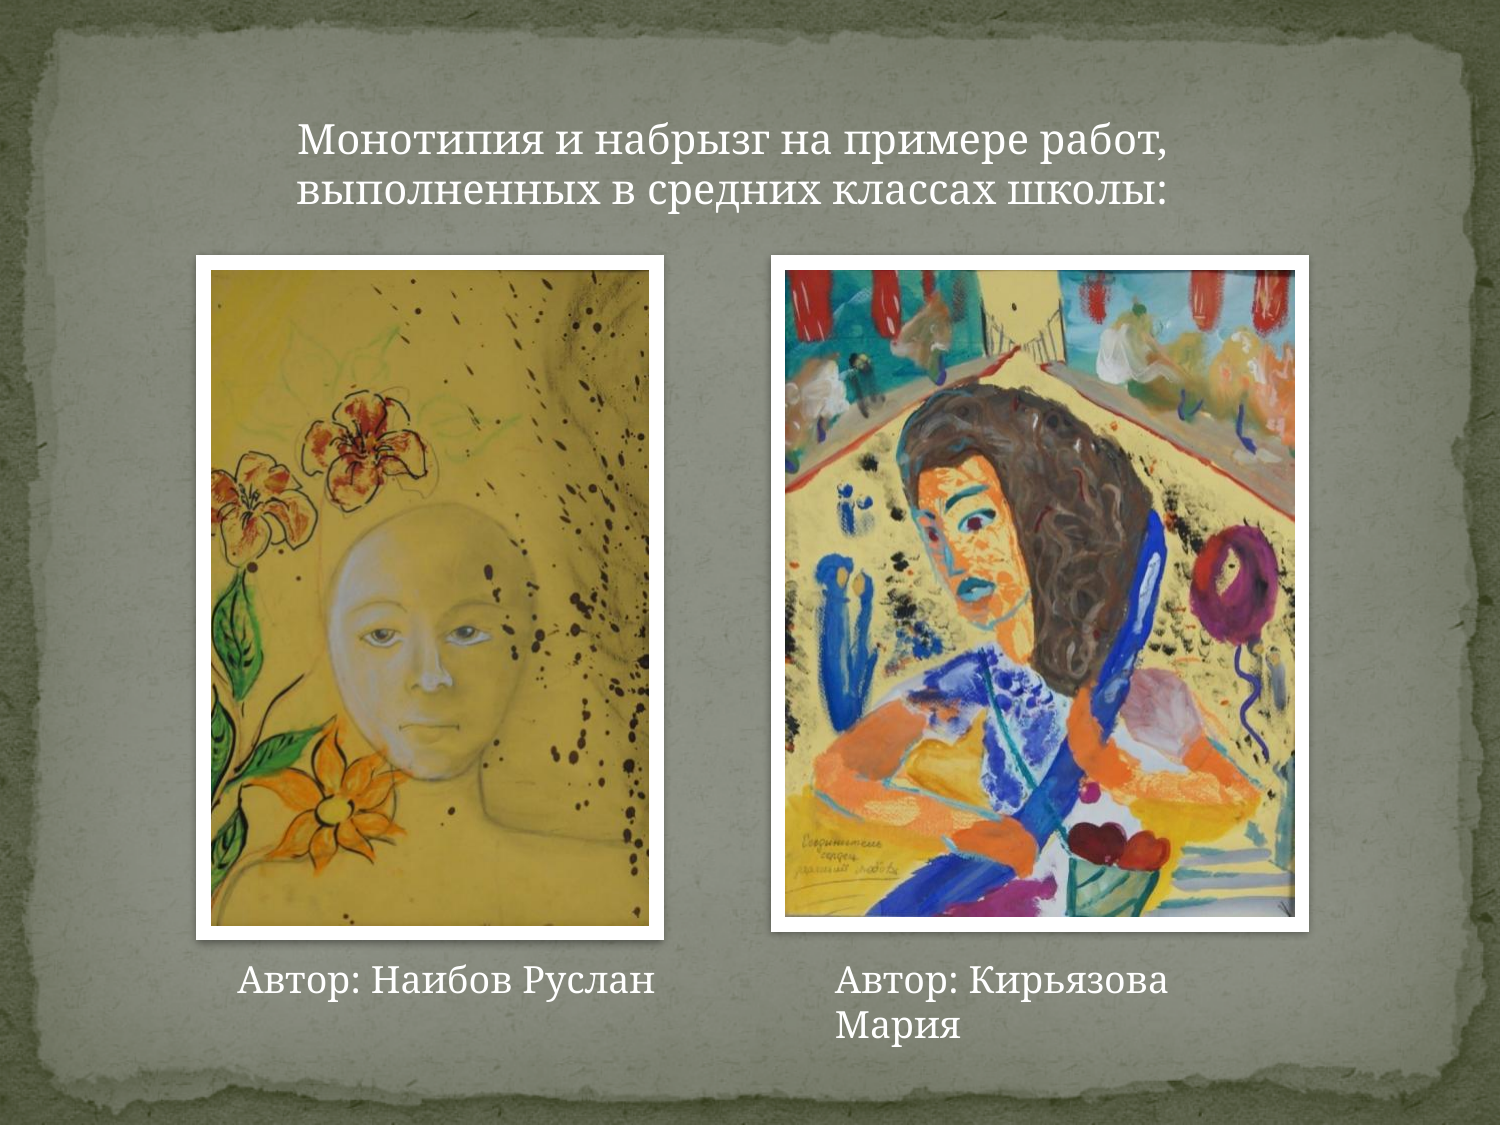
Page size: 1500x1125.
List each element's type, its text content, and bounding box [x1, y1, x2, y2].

text_box Монотипия и набрызг на примере работ, выполненных в средних классах школы: [175, 105, 1289, 221]
picture [785, 270, 1295, 917]
text_box Автор: Кирьязова Мария [820, 949, 1278, 1054]
text_box Автор: Наибов Руслан [222, 949, 715, 1009]
picture [211, 270, 649, 926]
